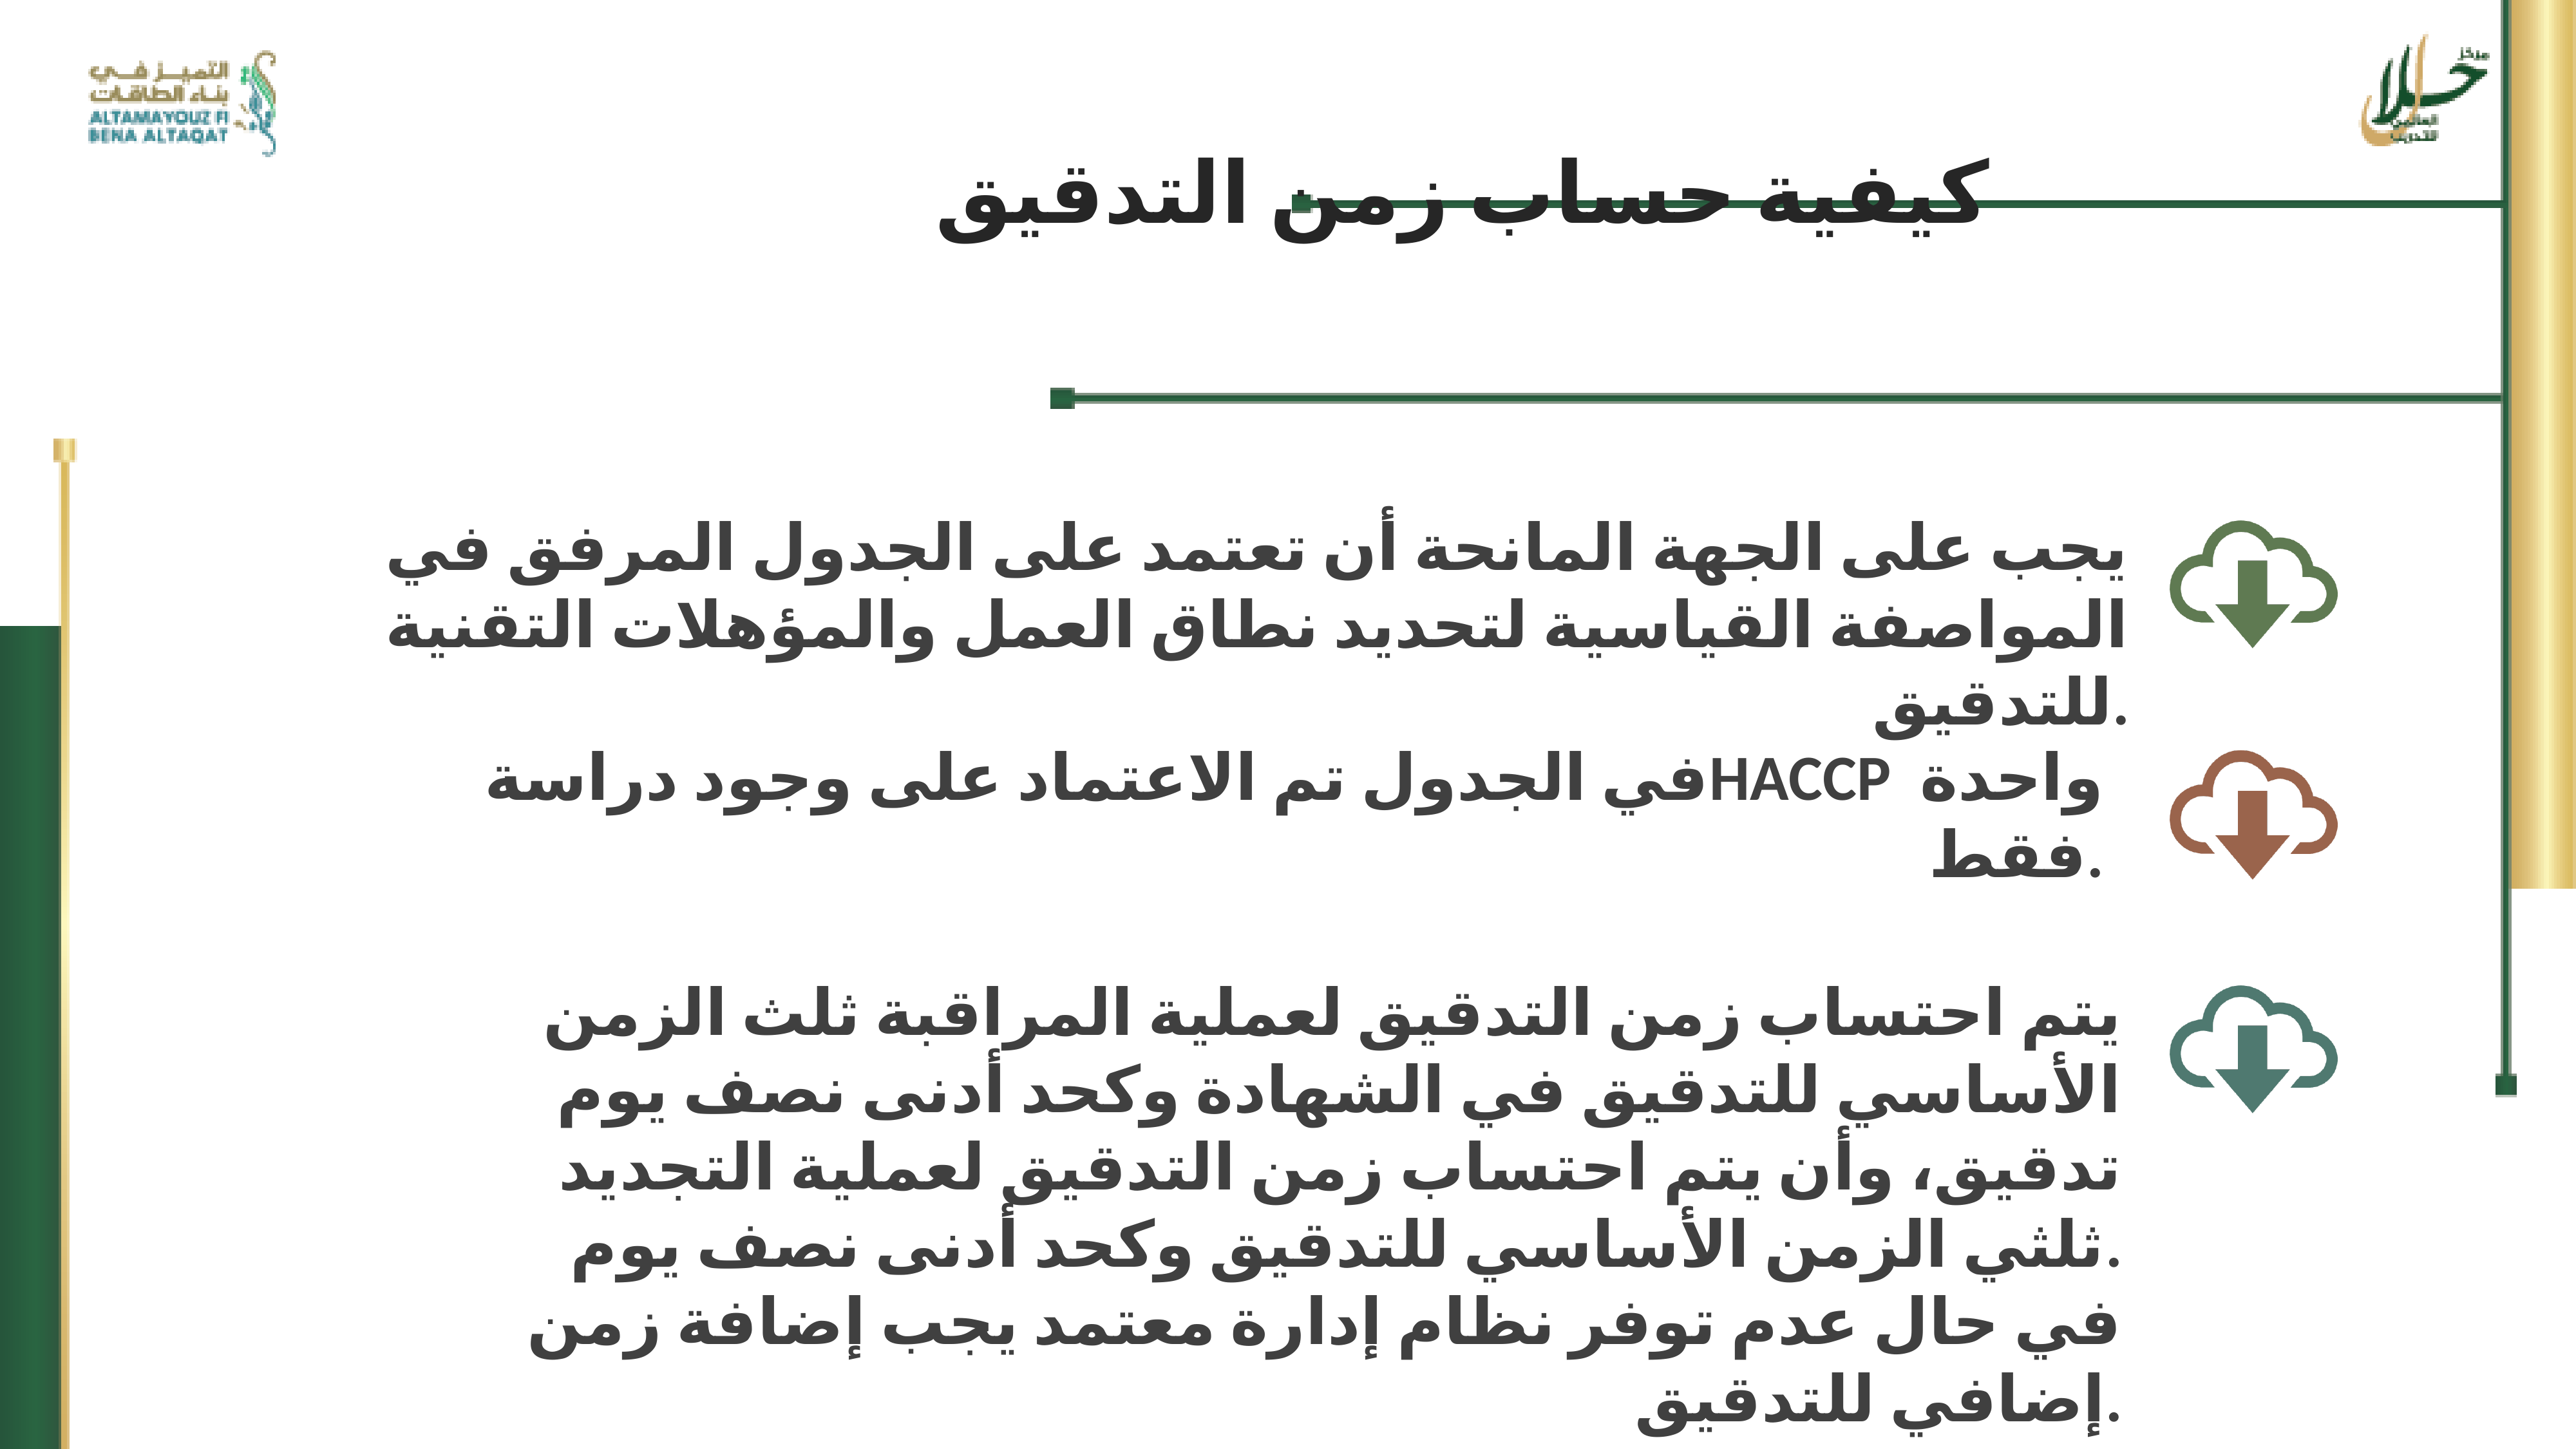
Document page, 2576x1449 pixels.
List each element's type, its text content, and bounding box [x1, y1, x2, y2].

text_box يجب على الجهة المانحة أن تعتمد على الجدول المرفق في المواصفة القياسية لتحديد نطاق العمل والمؤهلات التقنية للتدقيق. [330, 500, 2136, 743]
text_box في الجدول تم الاعتماد على وجود دراسةHACCP واحدة فقط. [303, 730, 2109, 896]
text_box يتم احتساب زمن التدقيق لعملية المراقبة ثلث الزمن الأساسي للتدقيق في الشهادة وكحد أدنى نصف يوم تدقيق، وأن يتم احتساب زمن التدقيق لعملية التجديد ثلثي الزمن الأساسي للتدقيق وكحد أدنى نصف يوم. في حال عدم توفر نظام إدارة معتمد يجب إضافة زمن إضافي للتدقيق. [506, 965, 2128, 1440]
text_box كيفية حساب زمن التدقيق [898, 132, 2028, 246]
picture [0, 0, 2576, 1449]
